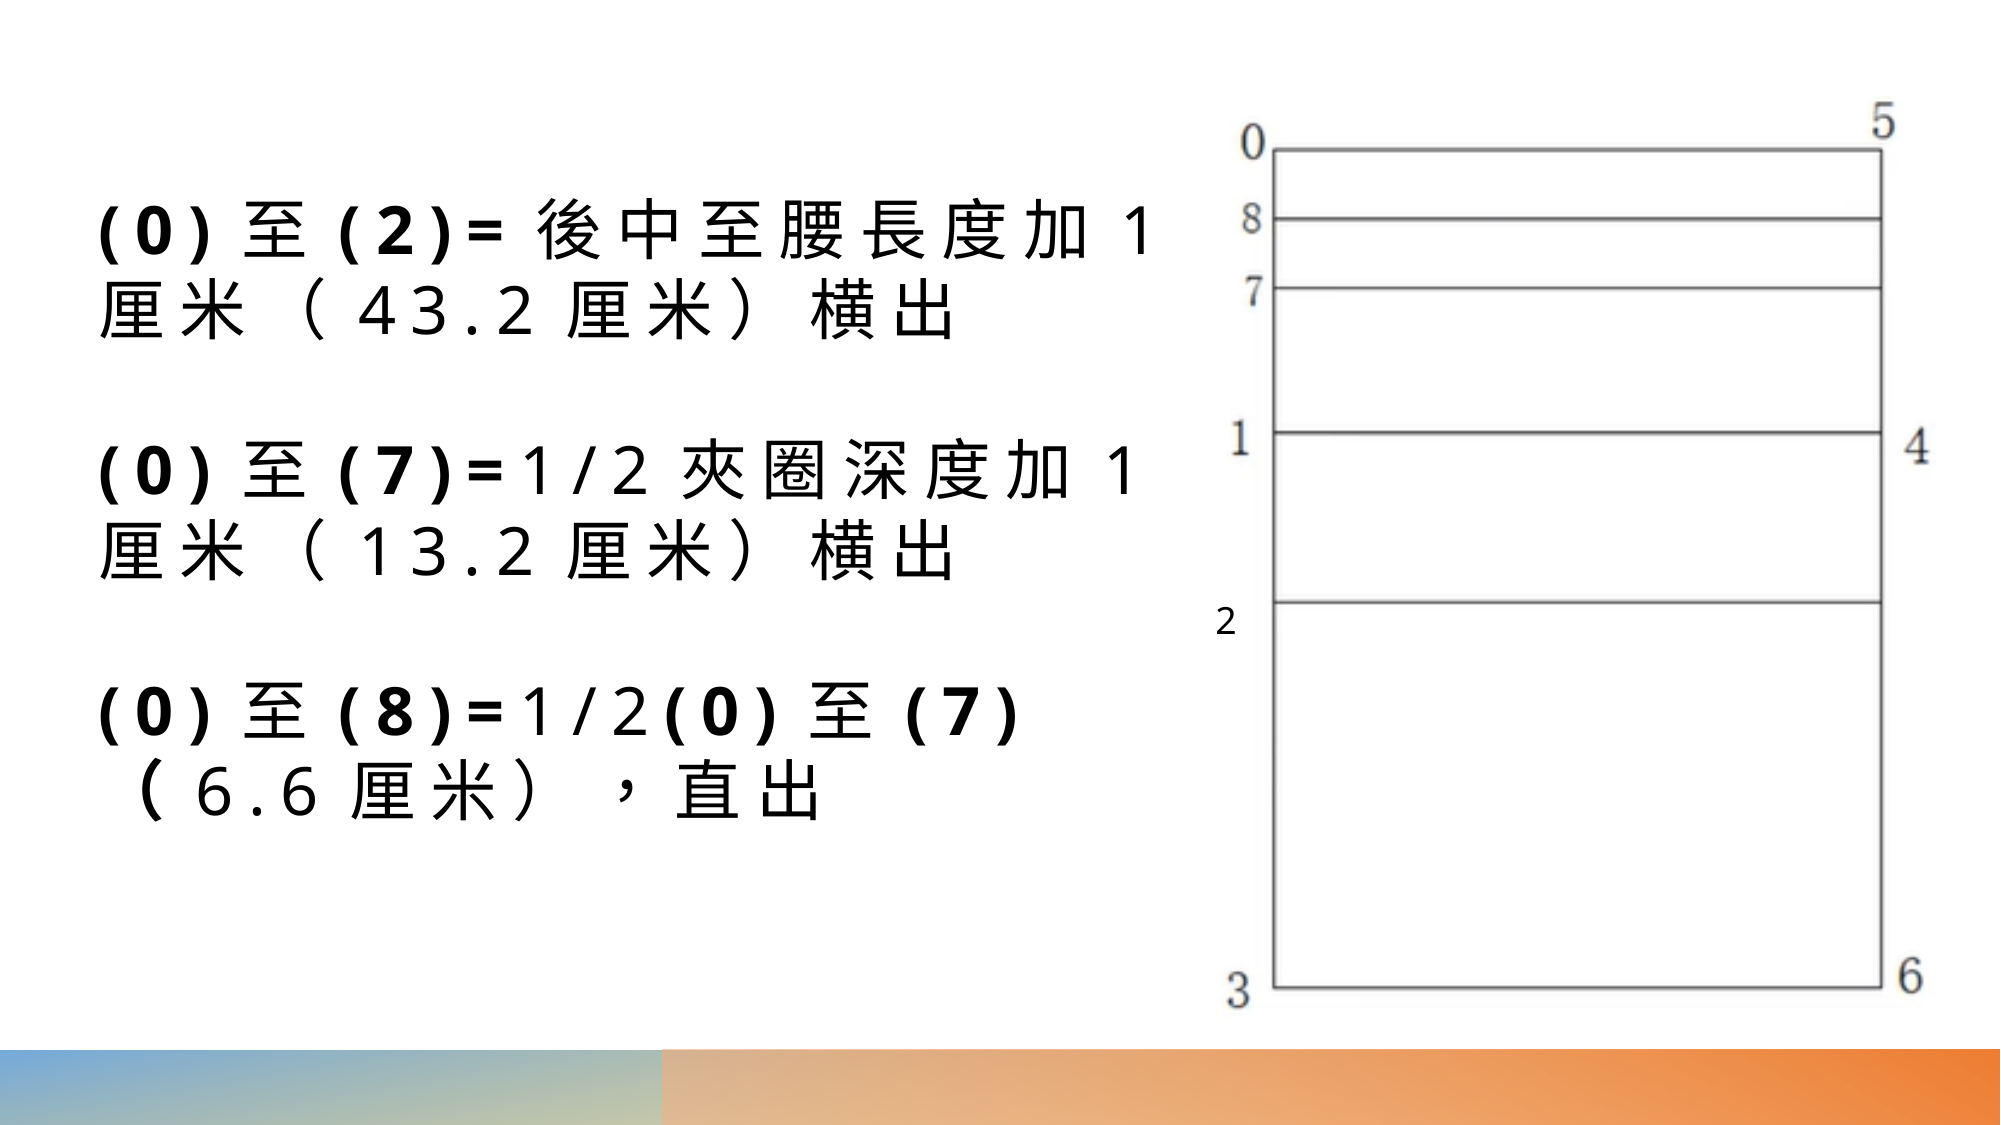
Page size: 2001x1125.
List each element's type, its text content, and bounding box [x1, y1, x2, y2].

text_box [1200, 57, 1965, 1038]
text_box (0)至(2)=後中至腰長度加1厘米（43.2厘米）横出 (0)至(7)=1/2夾圈深度加1厘米（13.2厘米）横出 (0)至(8)=1/2(0)至(7)（6.6厘米），直出 [98, 187, 1159, 908]
